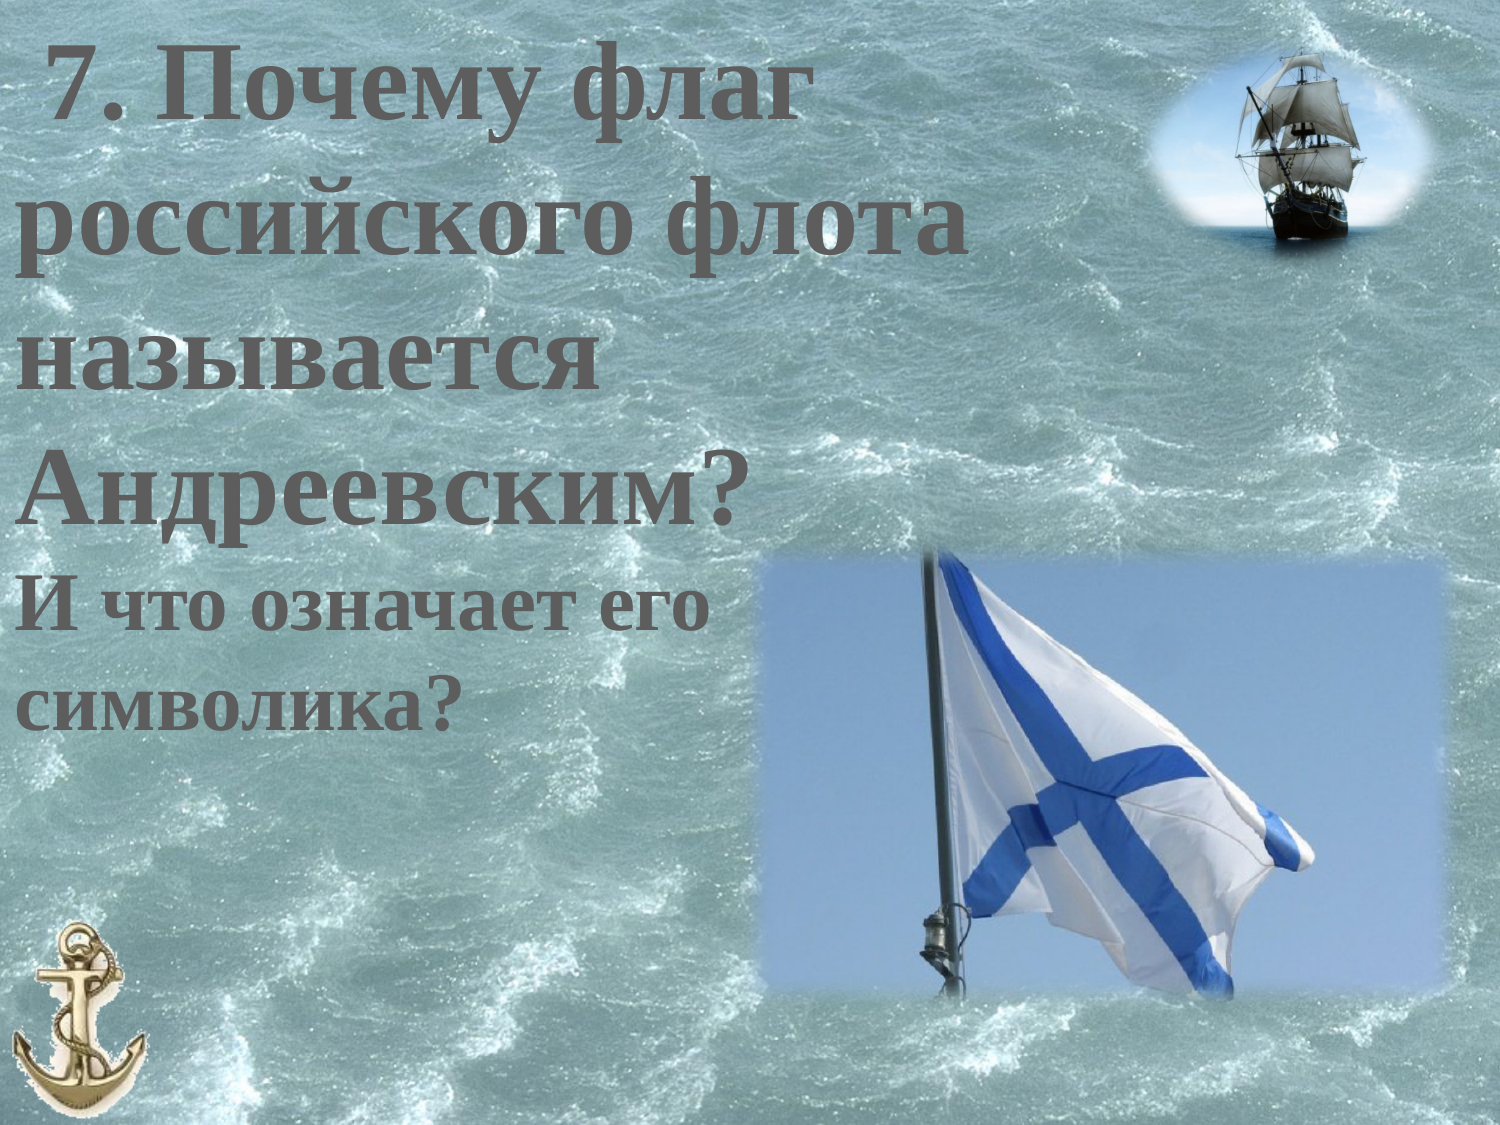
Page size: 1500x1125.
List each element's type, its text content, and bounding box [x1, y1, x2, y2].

picture [0, 0, 1500, 1125]
text_box 7. Почему флаг российского флота называется Андреевским? И что означает его символика? [0, 0, 1137, 755]
